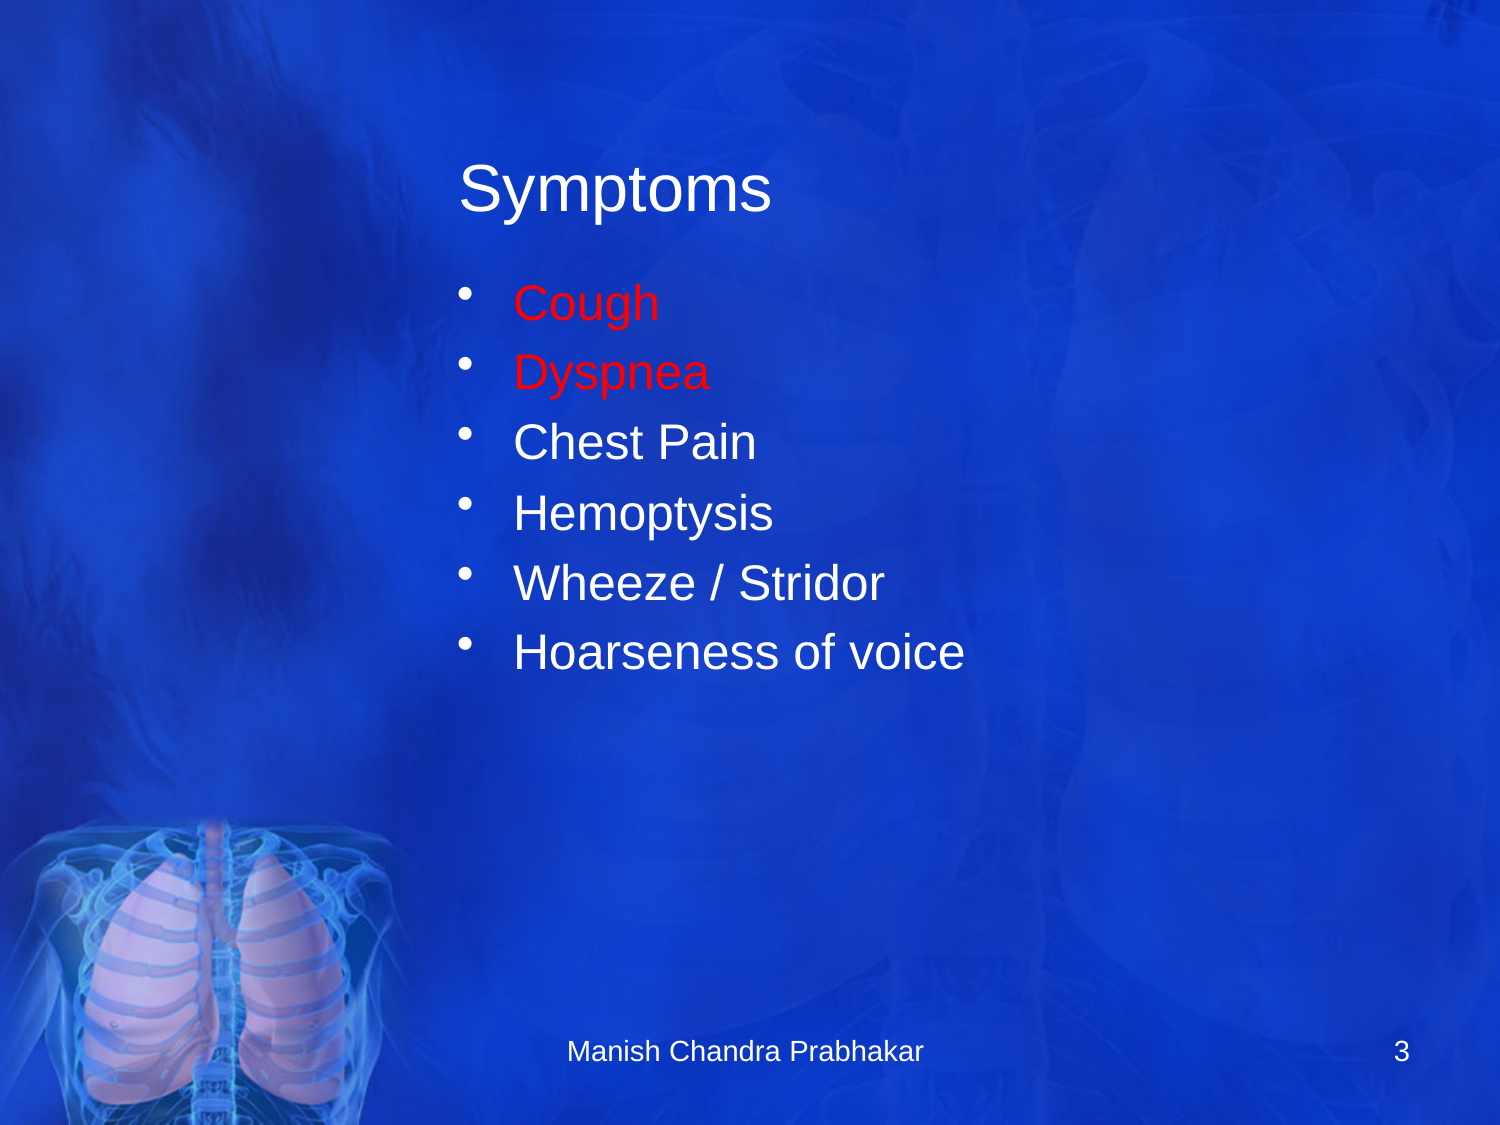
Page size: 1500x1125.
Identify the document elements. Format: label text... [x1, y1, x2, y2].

footer Manish Chandra Prabhakar [512, 1024, 988, 1103]
title Symptoms [443, 44, 1480, 233]
picture [0, 0, 1500, 1125]
slide_number 3 [1074, 1024, 1426, 1103]
list Cough Dyspnea Chest Pain Hemoptysis Wheeze / Stridor Hoarseness of voice [441, 262, 1480, 1006]
